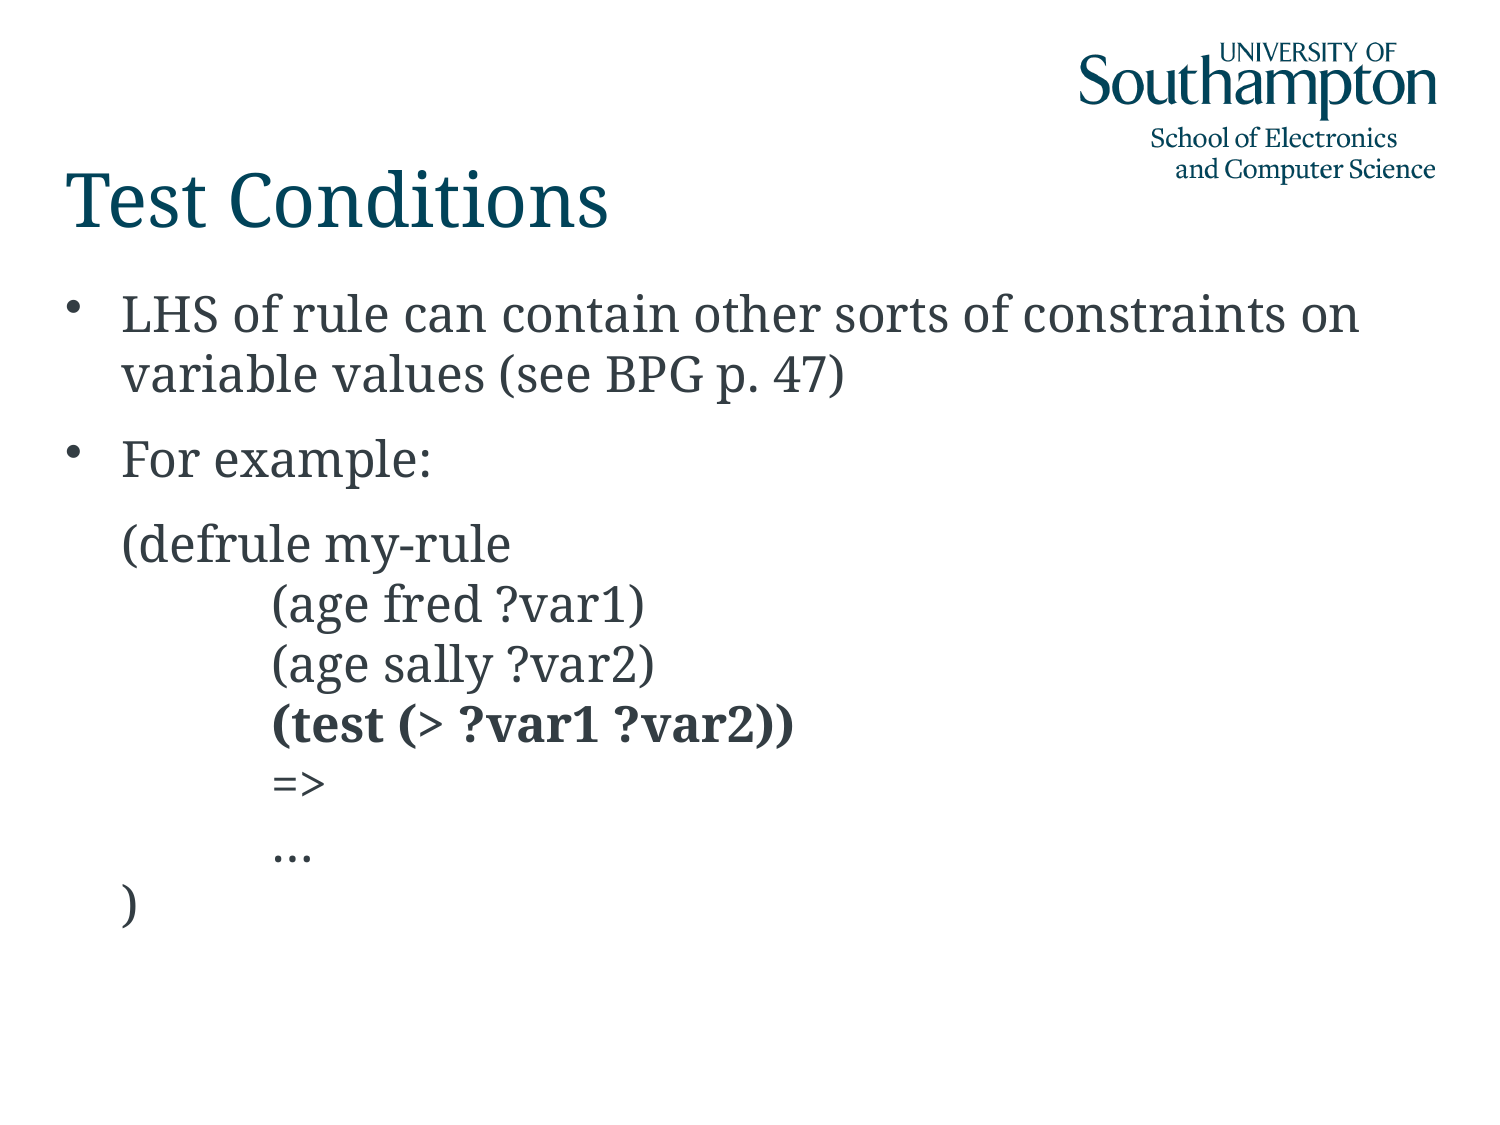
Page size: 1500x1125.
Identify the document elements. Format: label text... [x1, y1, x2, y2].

picture [1242, 42, 1251, 53]
title Test Conditions [49, 149, 1451, 251]
picture [1080, 71, 1102, 101]
picture [1080, 42, 1437, 149]
list LHS of rule can contain other sorts of constraints on variable values (see BPG p. 47) For example: (defrule my-rule (age fred ?var1) (age sally ?var2) (test (> ?var1 ?var2)) => … ) [49, 274, 1451, 1001]
